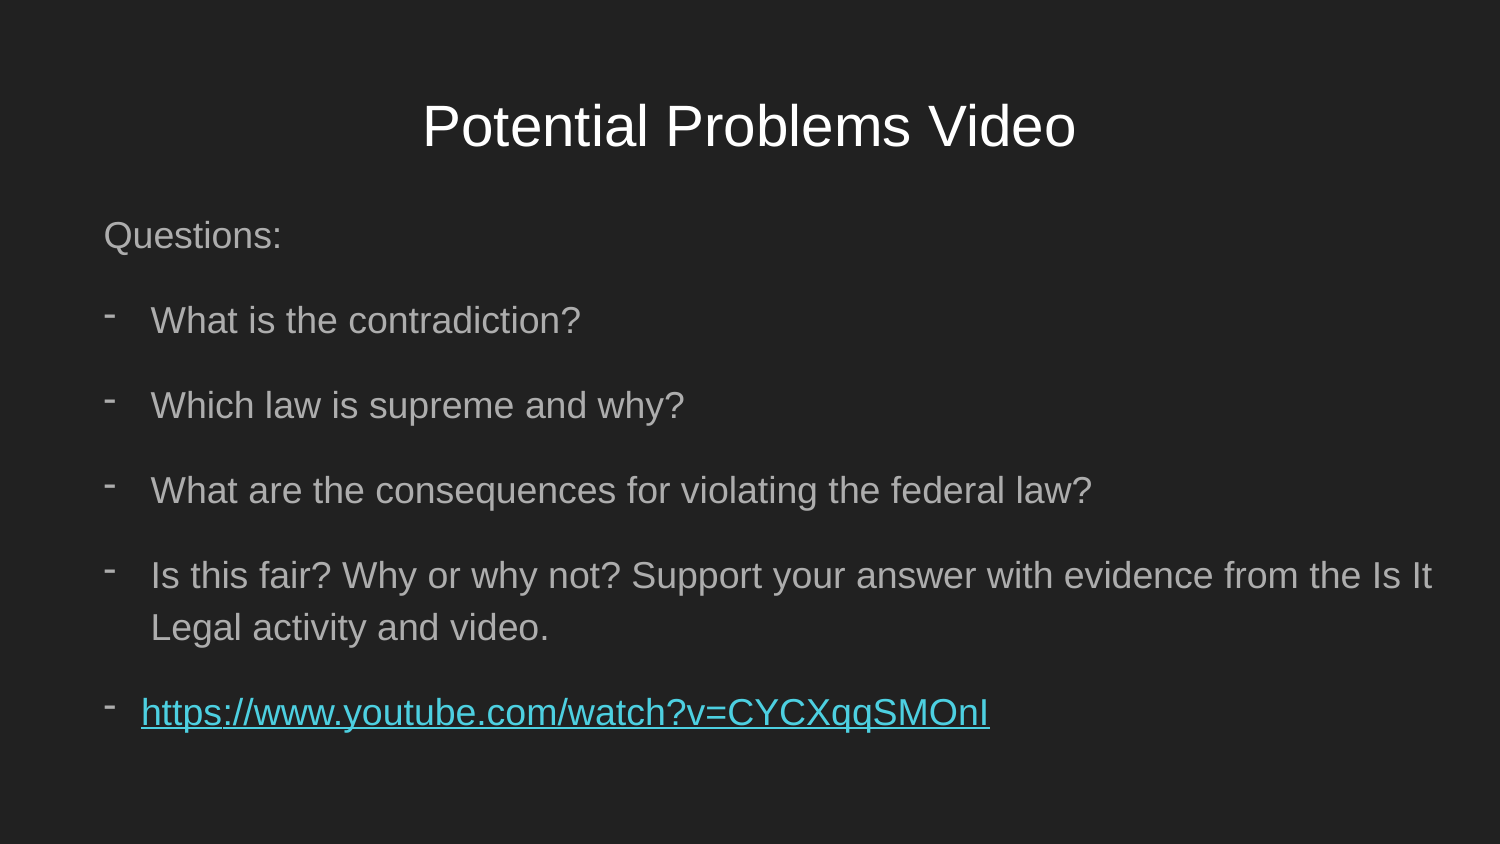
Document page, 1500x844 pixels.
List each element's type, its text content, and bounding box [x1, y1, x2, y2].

list Questions: What is the contradiction? Which law is supreme and why? What are the consequences for violating the federal law? Is this fair? Why or why not? Support your answer with evidence from the Is It Legal activity and video. https://www.youtube.com/watch?v=CYCXqqSMOnI [51, 189, 1449, 417]
title Potential Problems Video [51, 72, 1449, 167]
